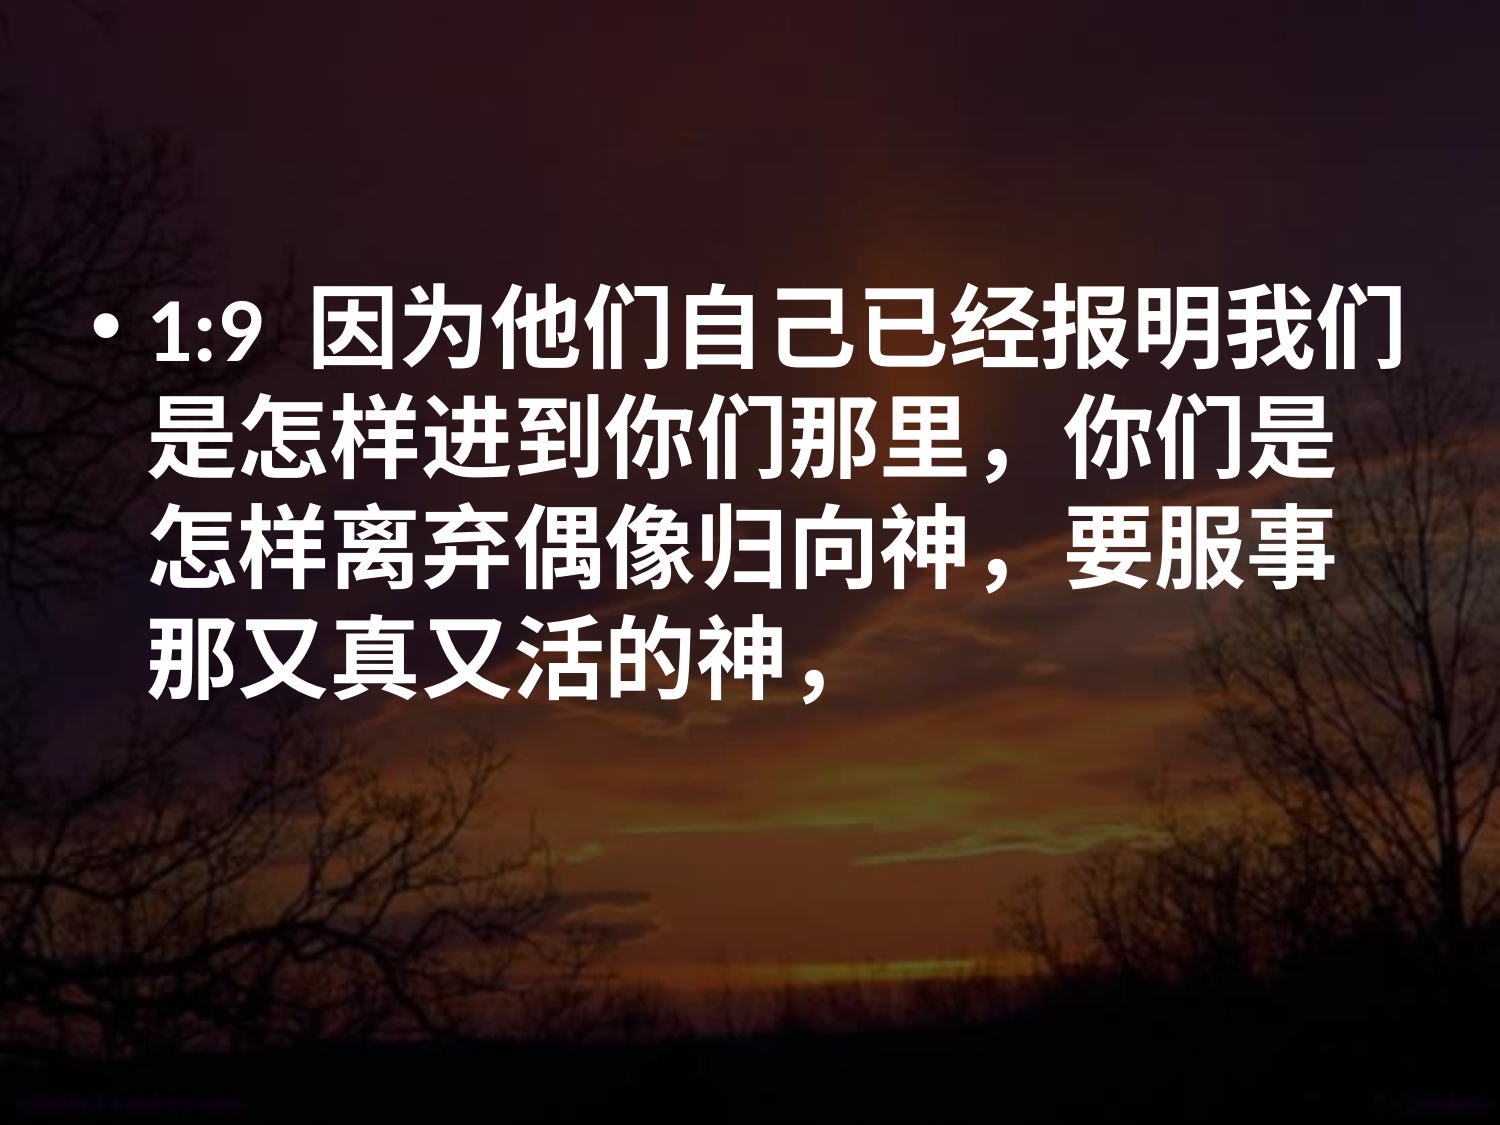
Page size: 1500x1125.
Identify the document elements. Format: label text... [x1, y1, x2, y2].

list 1:9 因为他们自己已经报明我们是怎样进到你们那里，你们是怎样离弃偶像归向神，要服事那又真又活的神， [75, 262, 1425, 1005]
picture [0, 0, 1500, 1125]
